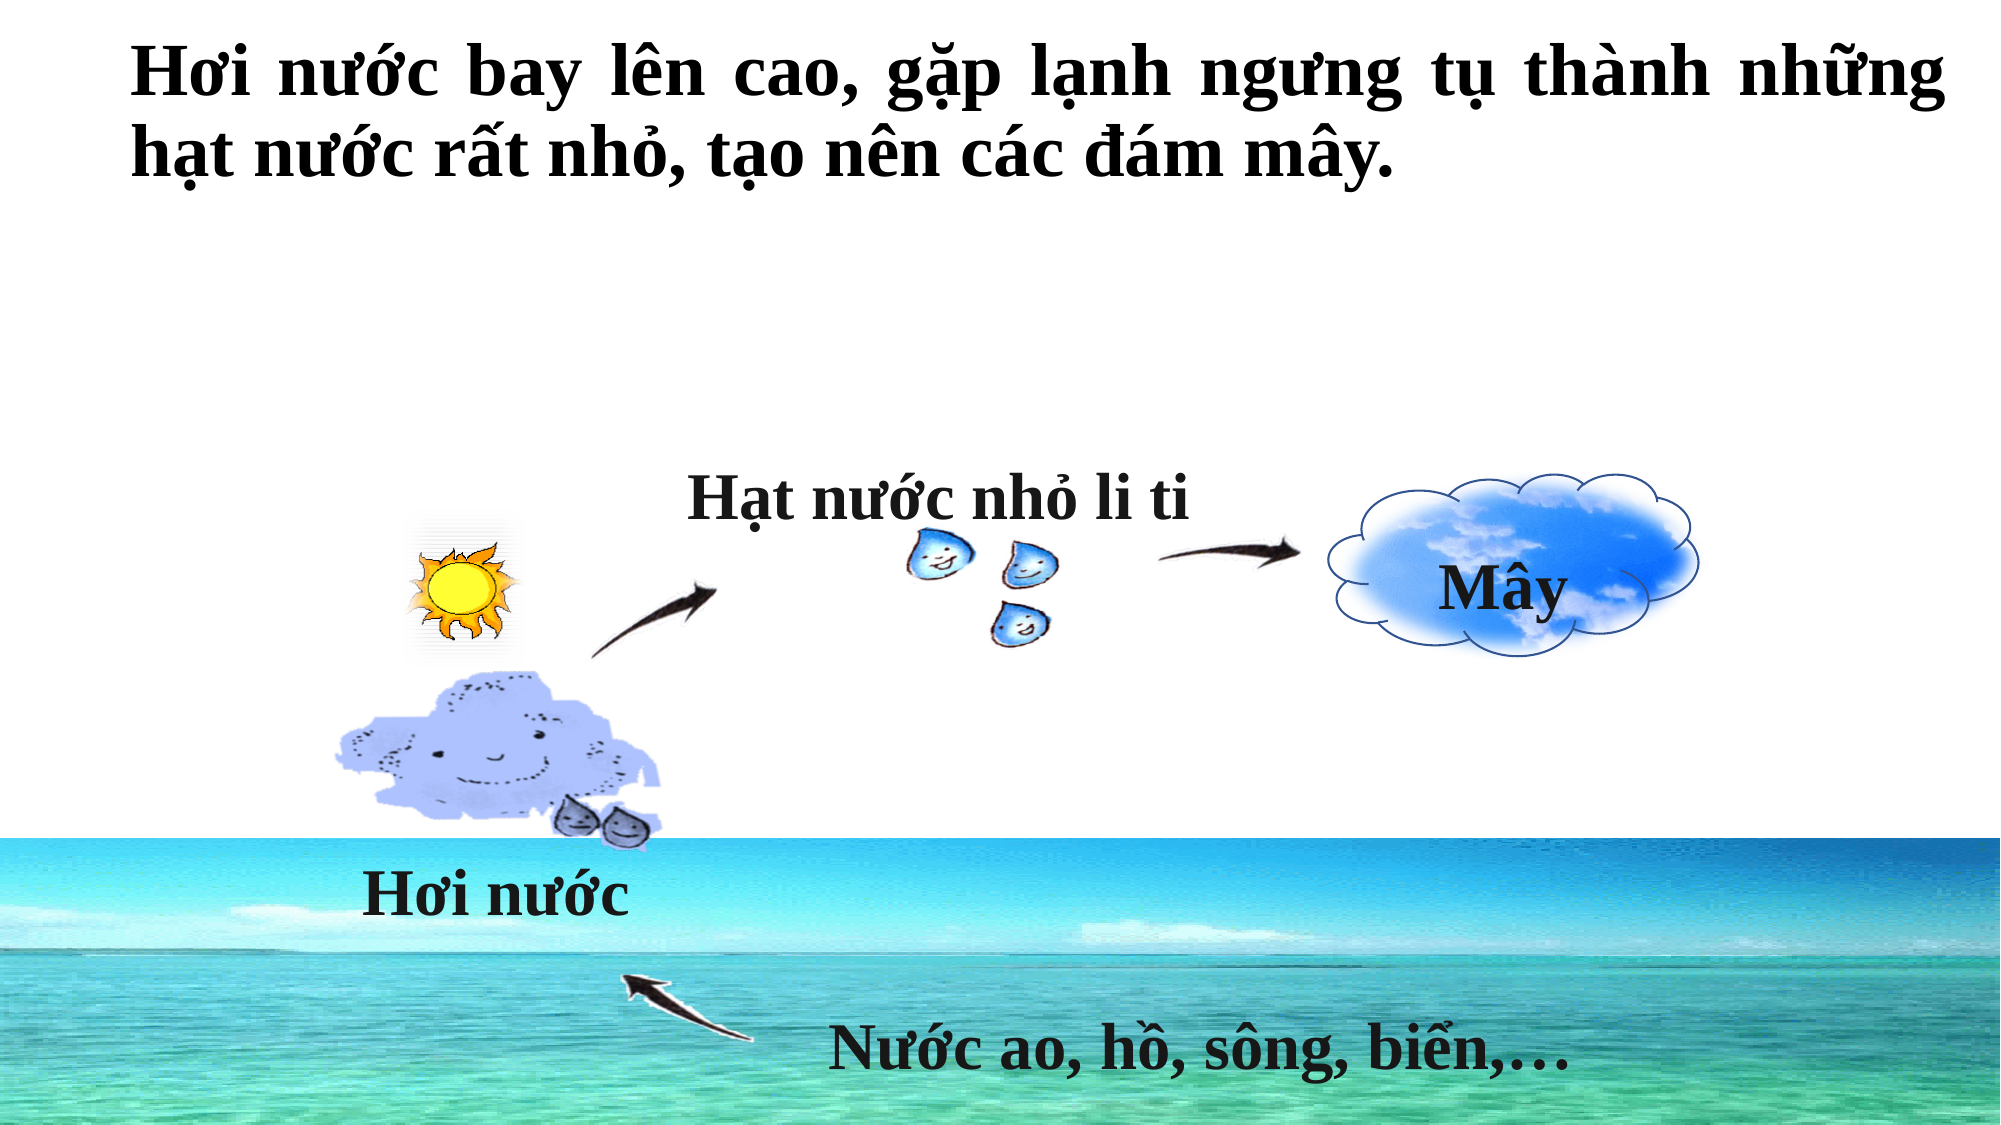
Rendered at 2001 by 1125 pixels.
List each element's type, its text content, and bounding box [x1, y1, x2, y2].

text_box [1328, 469, 1711, 663]
picture [401, 507, 526, 667]
picture [588, 551, 718, 691]
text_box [343, 667, 679, 927]
text_box Hơi nước bay lên cao, gặp lạnh ngưng tụ thành những hạt nước rất nhỏ, tạo nên các đám mây. [115, 22, 1963, 200]
picture [0, 838, 2000, 1125]
picture [1155, 489, 1302, 623]
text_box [750, 420, 1128, 650]
